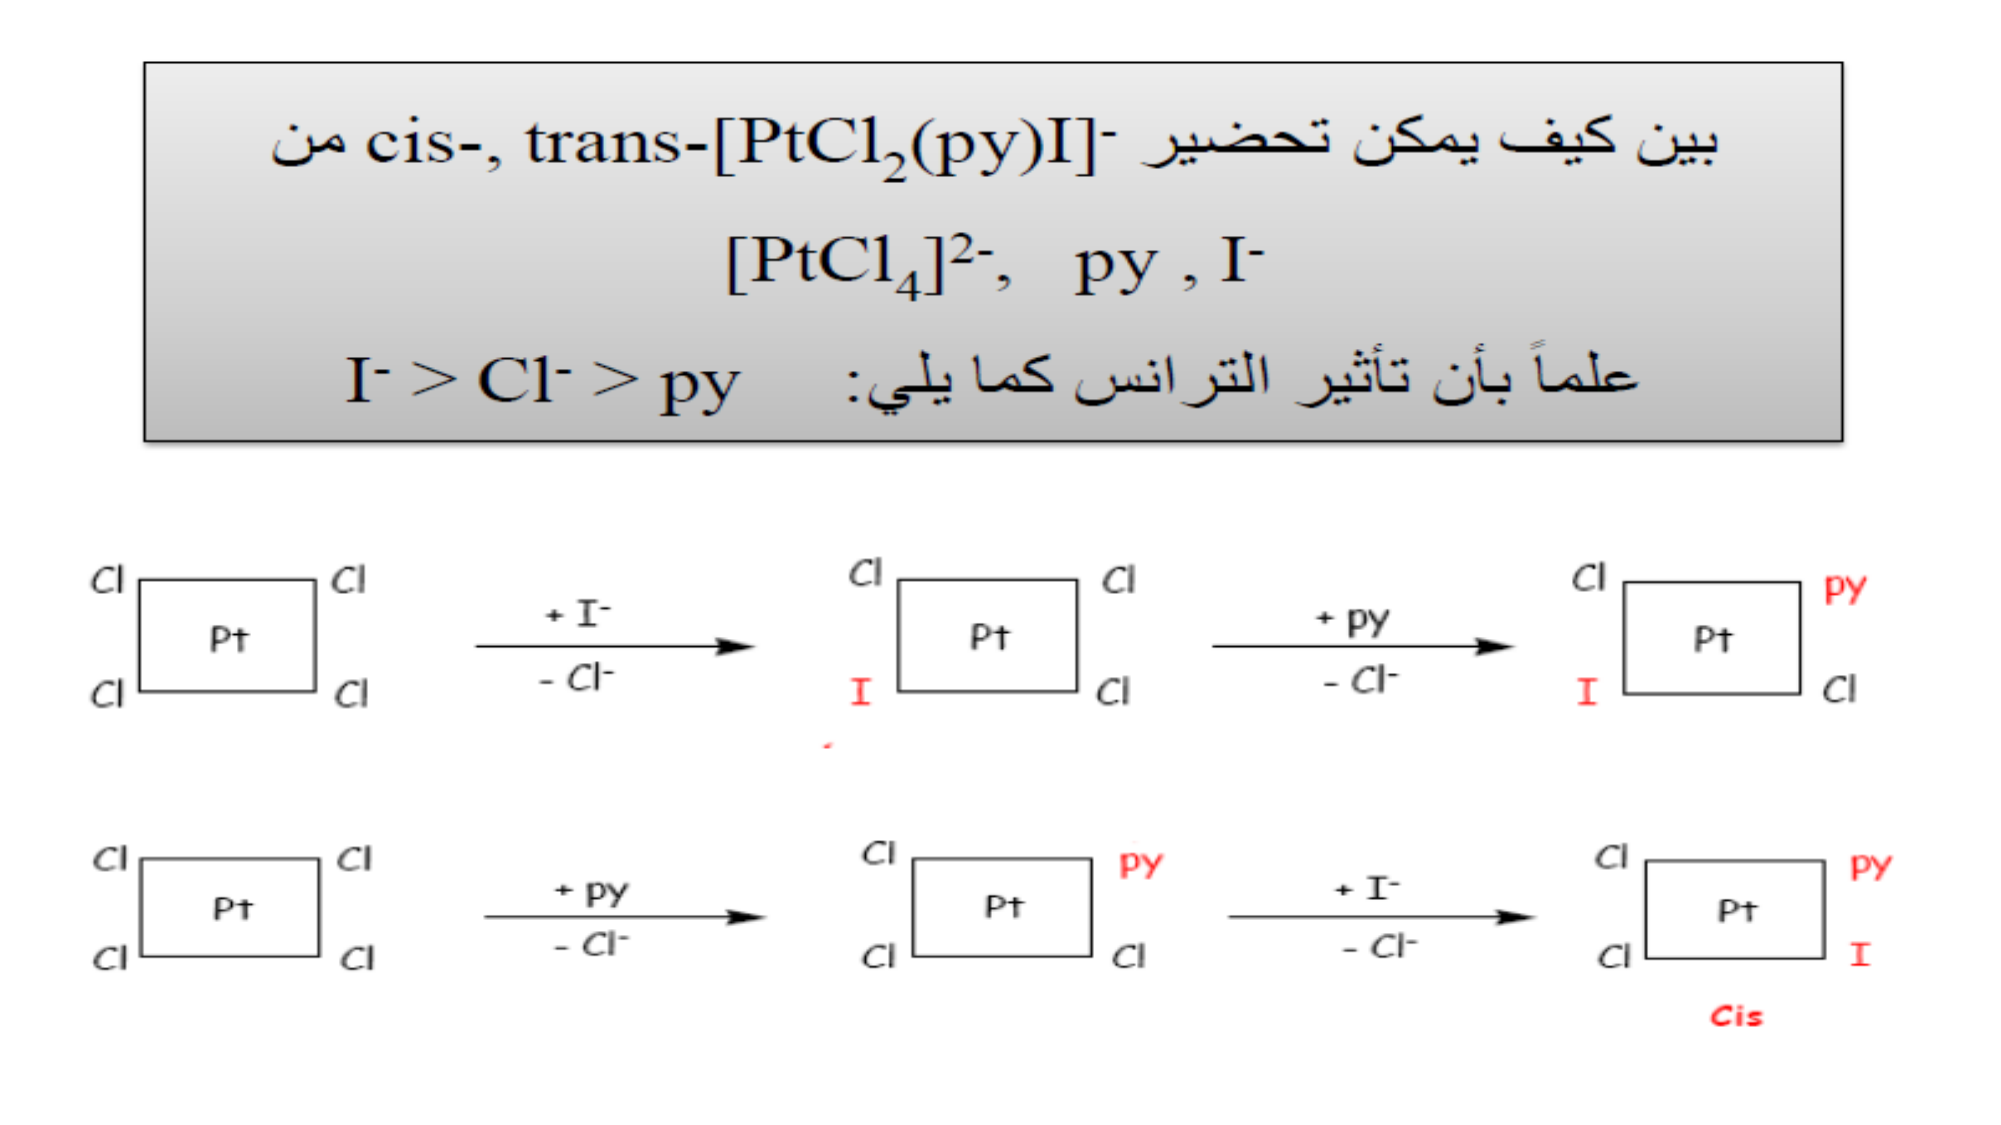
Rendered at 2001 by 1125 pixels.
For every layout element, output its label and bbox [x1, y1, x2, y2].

picture [72, 58, 1916, 1065]
